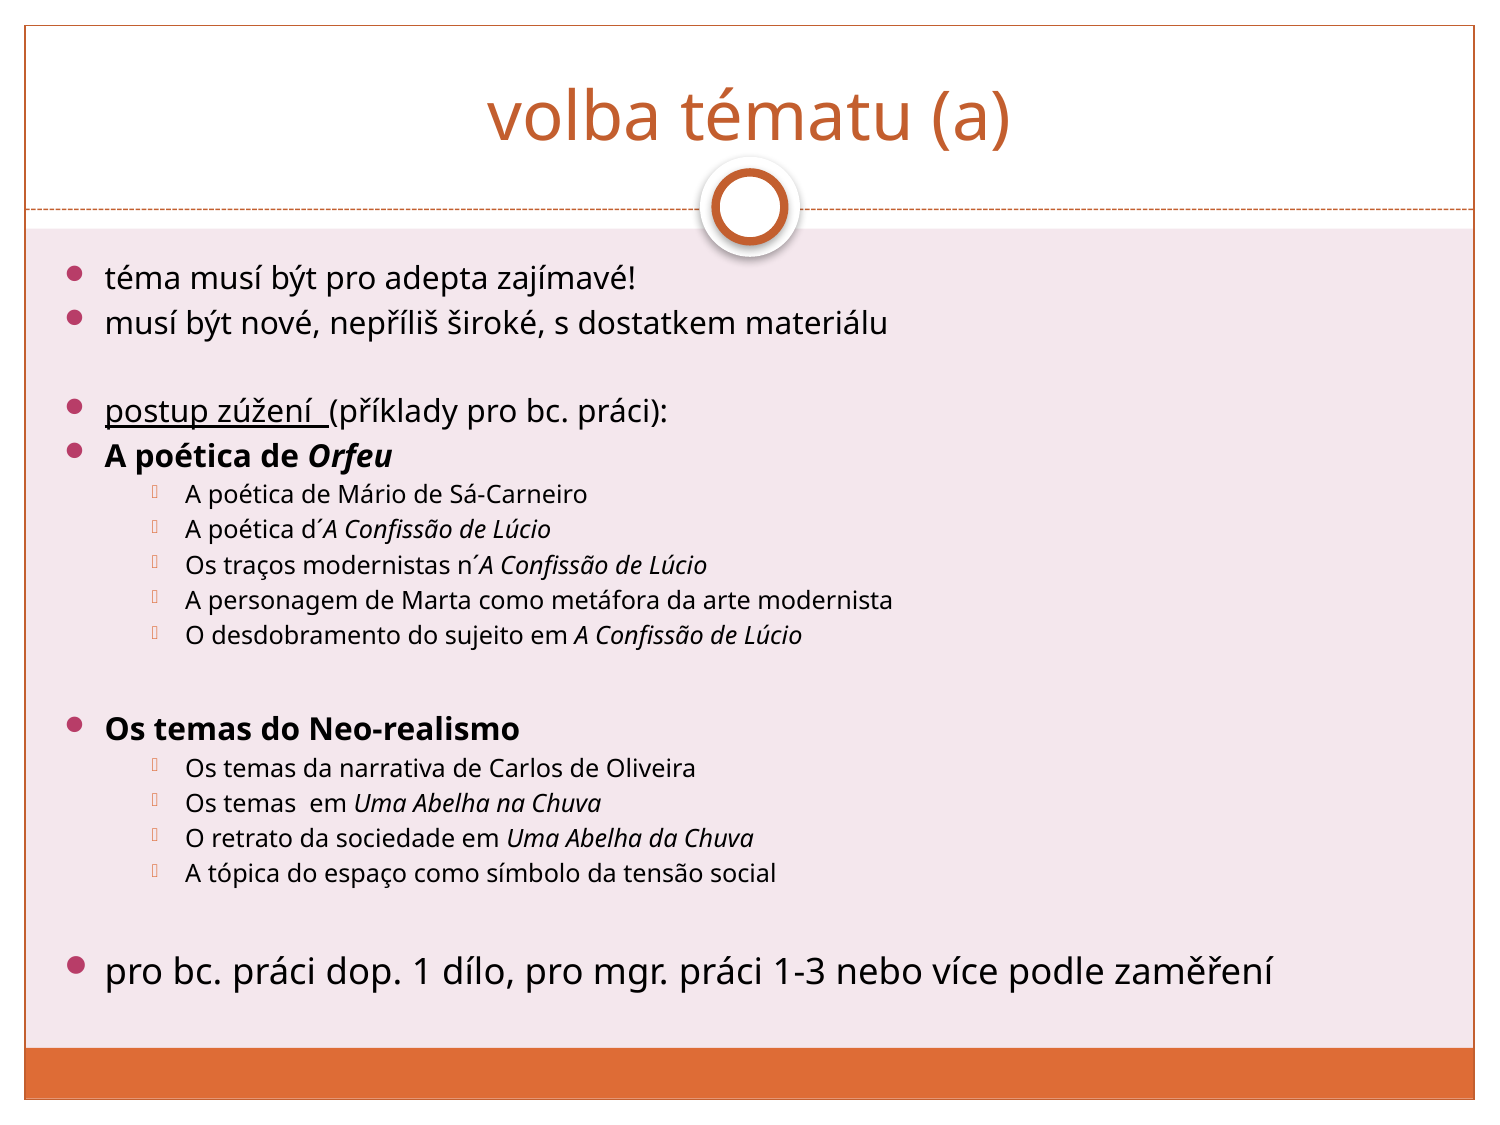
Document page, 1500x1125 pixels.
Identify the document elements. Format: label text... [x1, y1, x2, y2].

title volba tématu (a) [49, 37, 1450, 163]
list téma musí být pro adepta zajímavé! musí být nové, nepříliš široké, s dostatkem materiálu postup zúžení (příklady pro bc. práci): A poética de Orfeu A poética de Mário de Sá-Carneiro A poética d´A Confissão de Lúcio Os traços modernistas n´A Confissão de Lúcio A personagem de Marta como metáfora da arte modernista O desdobramento do sujeito em A Confissão de Lúcio Os temas do Neo-realismo Os temas da narrativa de Carlos de Oliveira Os temas em Uma Abelha na Chuva O retrato da sociedade em Uma Abelha da Chuva A tópica do espaço como símbolo da tensão social pro bc. práci dop. 1 dílo, pro mgr. práci 1-3 nebo více podle zaměření [49, 250, 1445, 1001]
